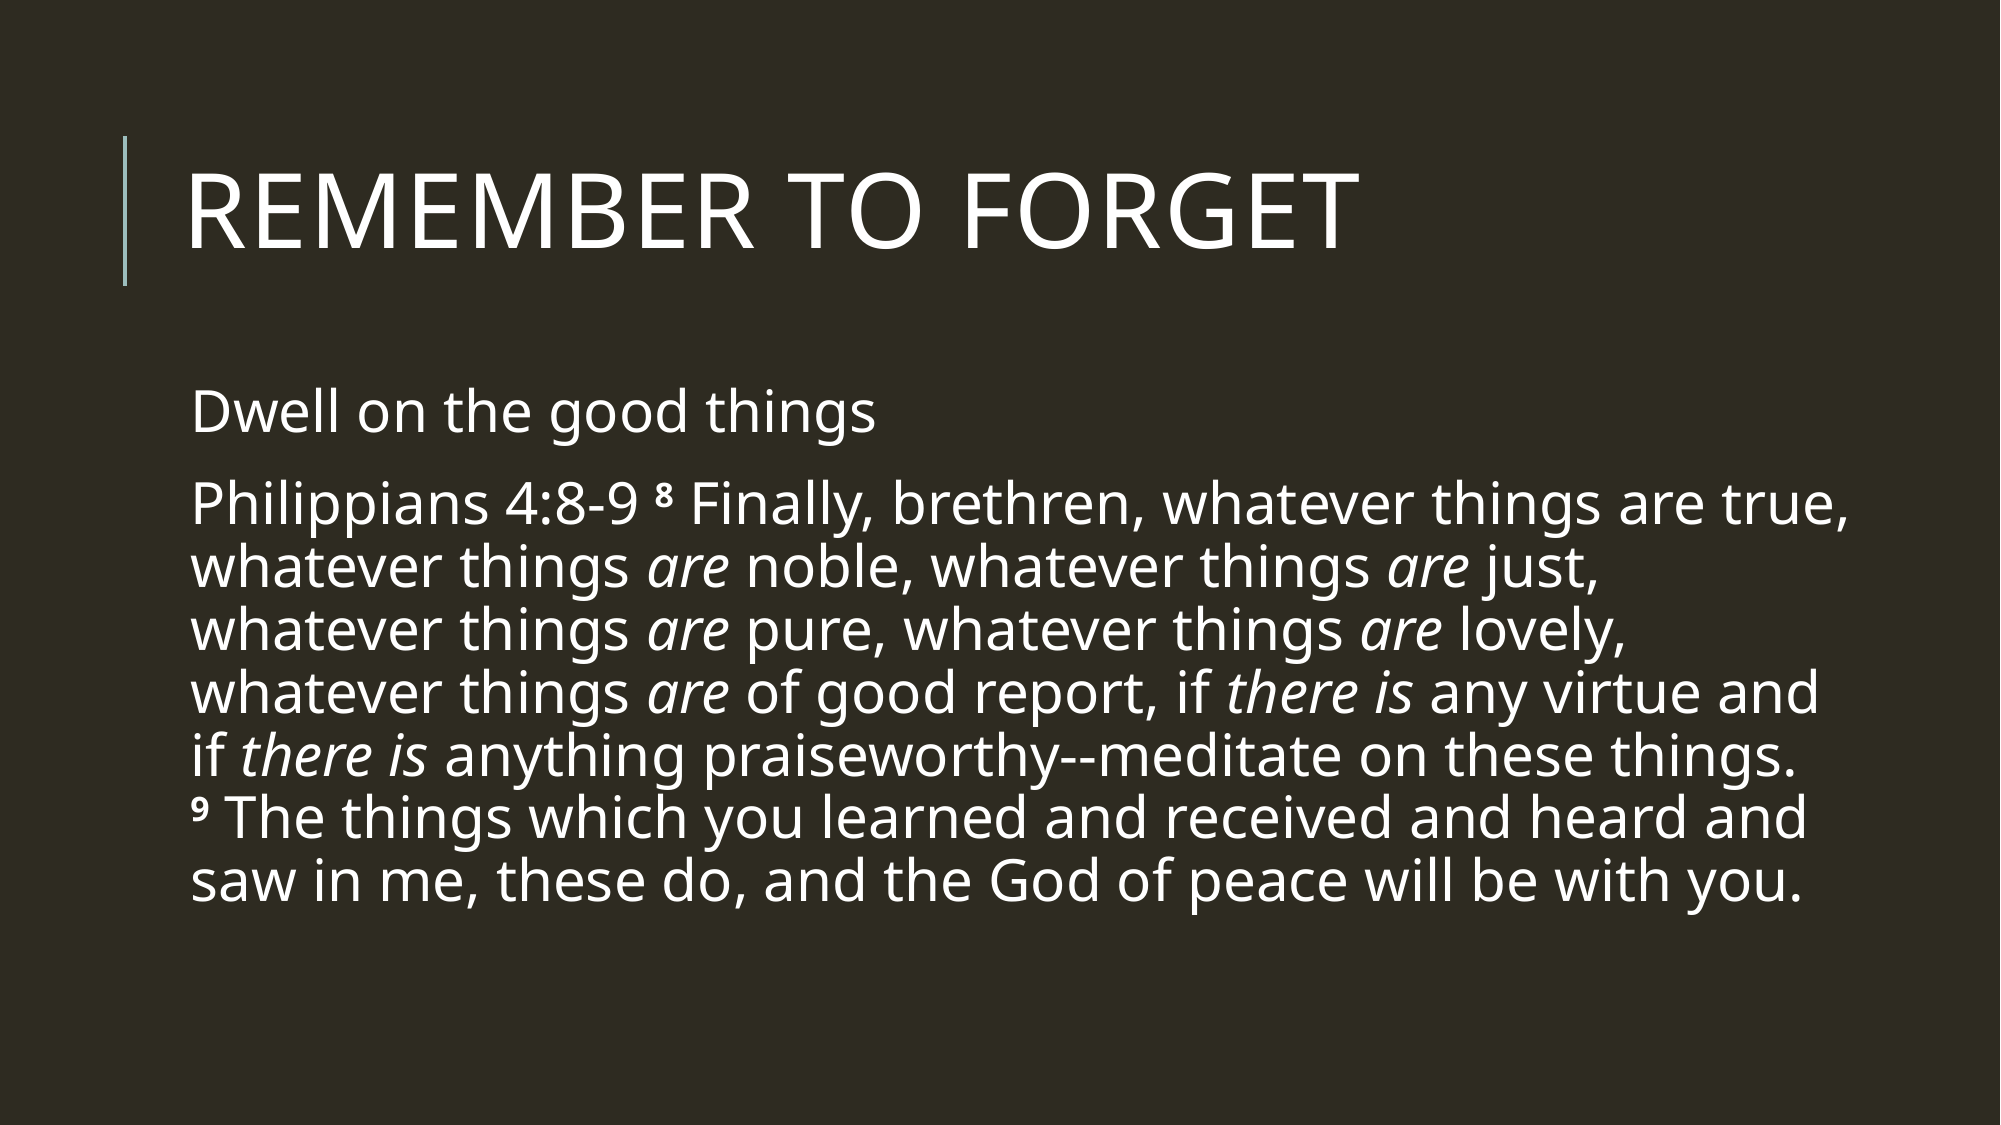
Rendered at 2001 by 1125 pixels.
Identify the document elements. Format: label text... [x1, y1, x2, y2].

title Remember to forget [168, 96, 1763, 342]
list Dwell on the good things Philippians 4:8-9 8 Finally, brethren, whatever things are true, whatever things are noble, whatever things are just, whatever things are pure, whatever things are lovely, whatever things are of good report, if there is any virtue and if there is anything praiseworthy--meditate on these things. 9 The things which you learned and received and heard and saw in me, these do, and the God of peace will be with you. [168, 375, 1870, 1068]
